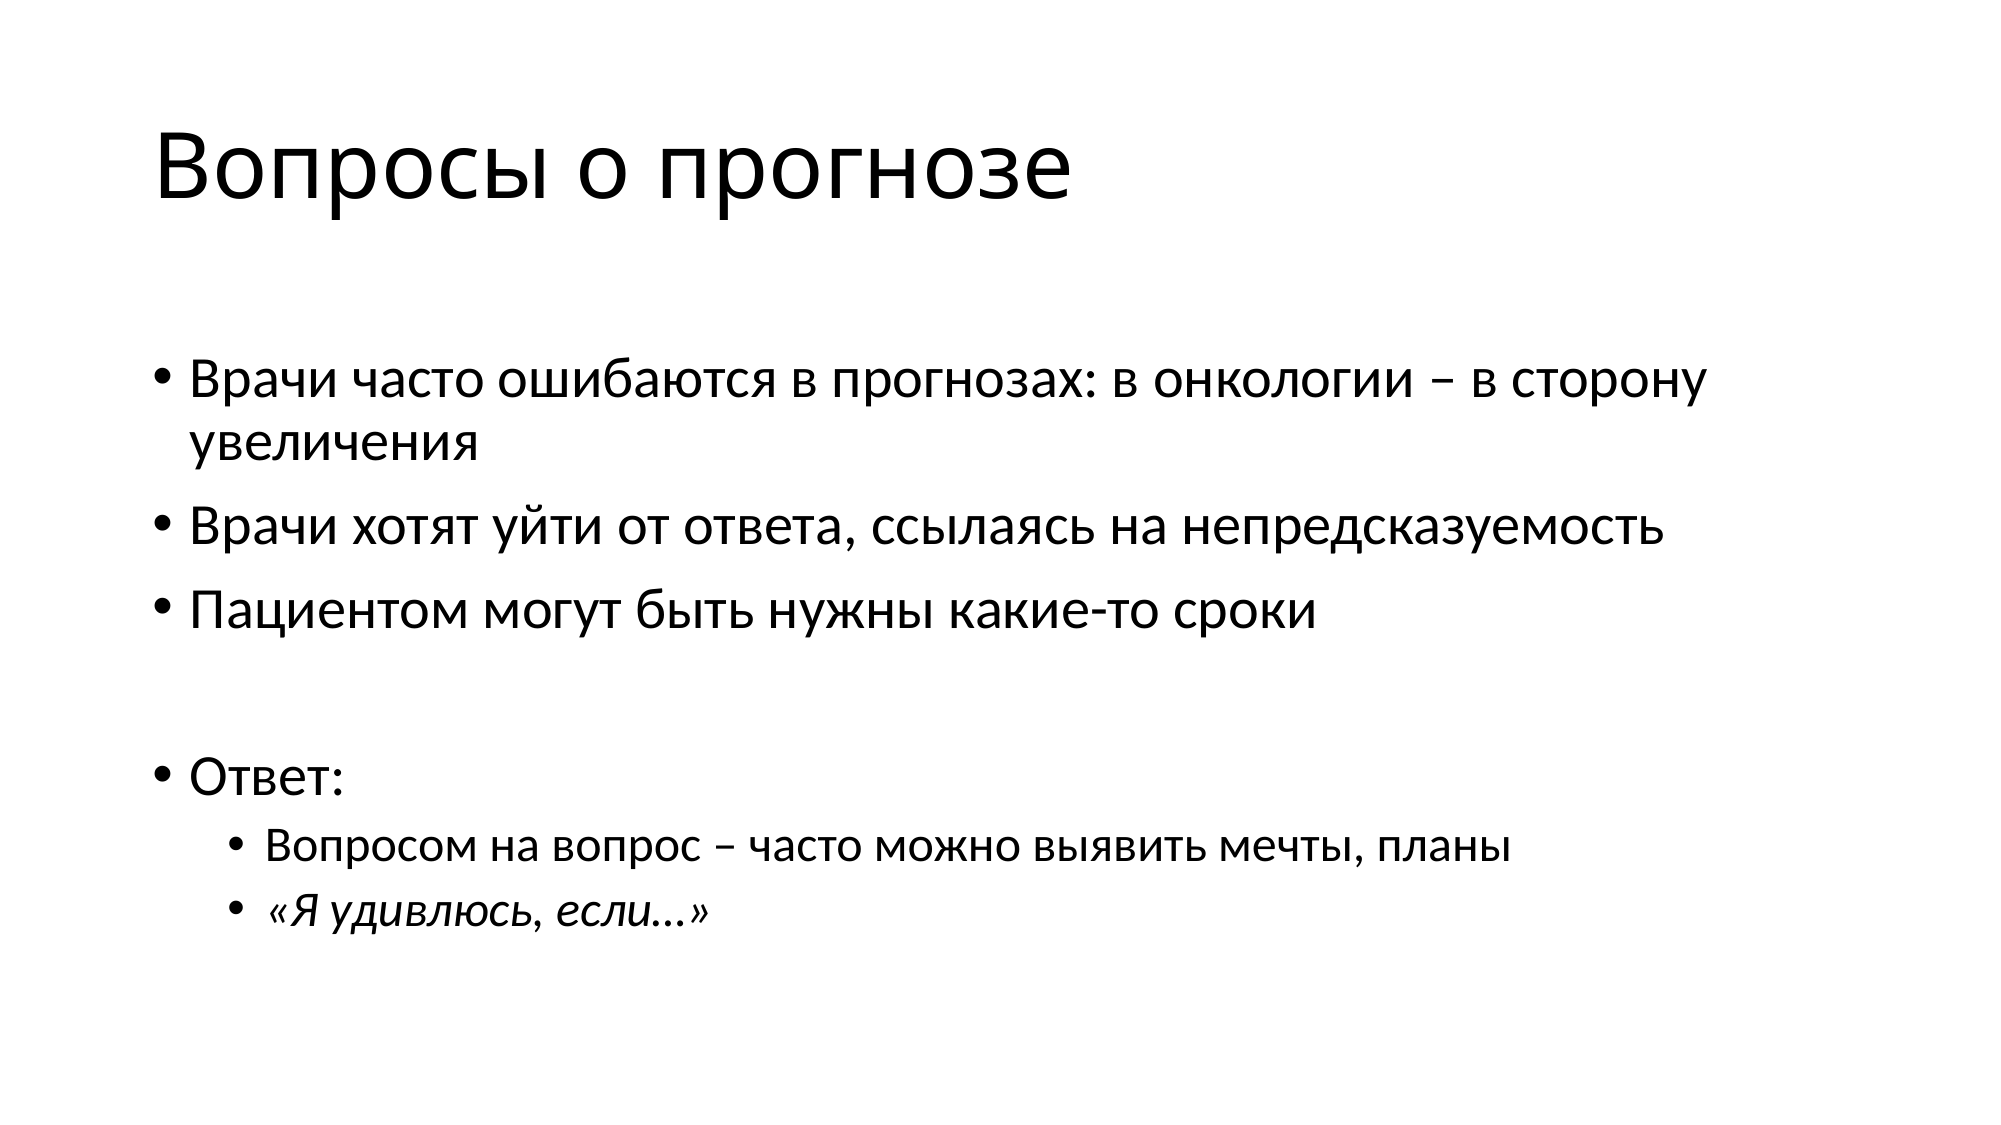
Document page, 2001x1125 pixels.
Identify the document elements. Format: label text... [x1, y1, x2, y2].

list Врачи часто ошибаются в прогнозах: в онкологии – в сторону увеличения Врачи хотят уйти от ответа, ссылаясь на непредсказуемость Пациентом могут быть нужны какие-то сроки Ответ: Вопросом на вопрос – часто можно выявить мечты, планы «Я удивлюсь, если…» [137, 339, 1863, 1054]
title Вопросы о прогнозе [137, 59, 1863, 278]
